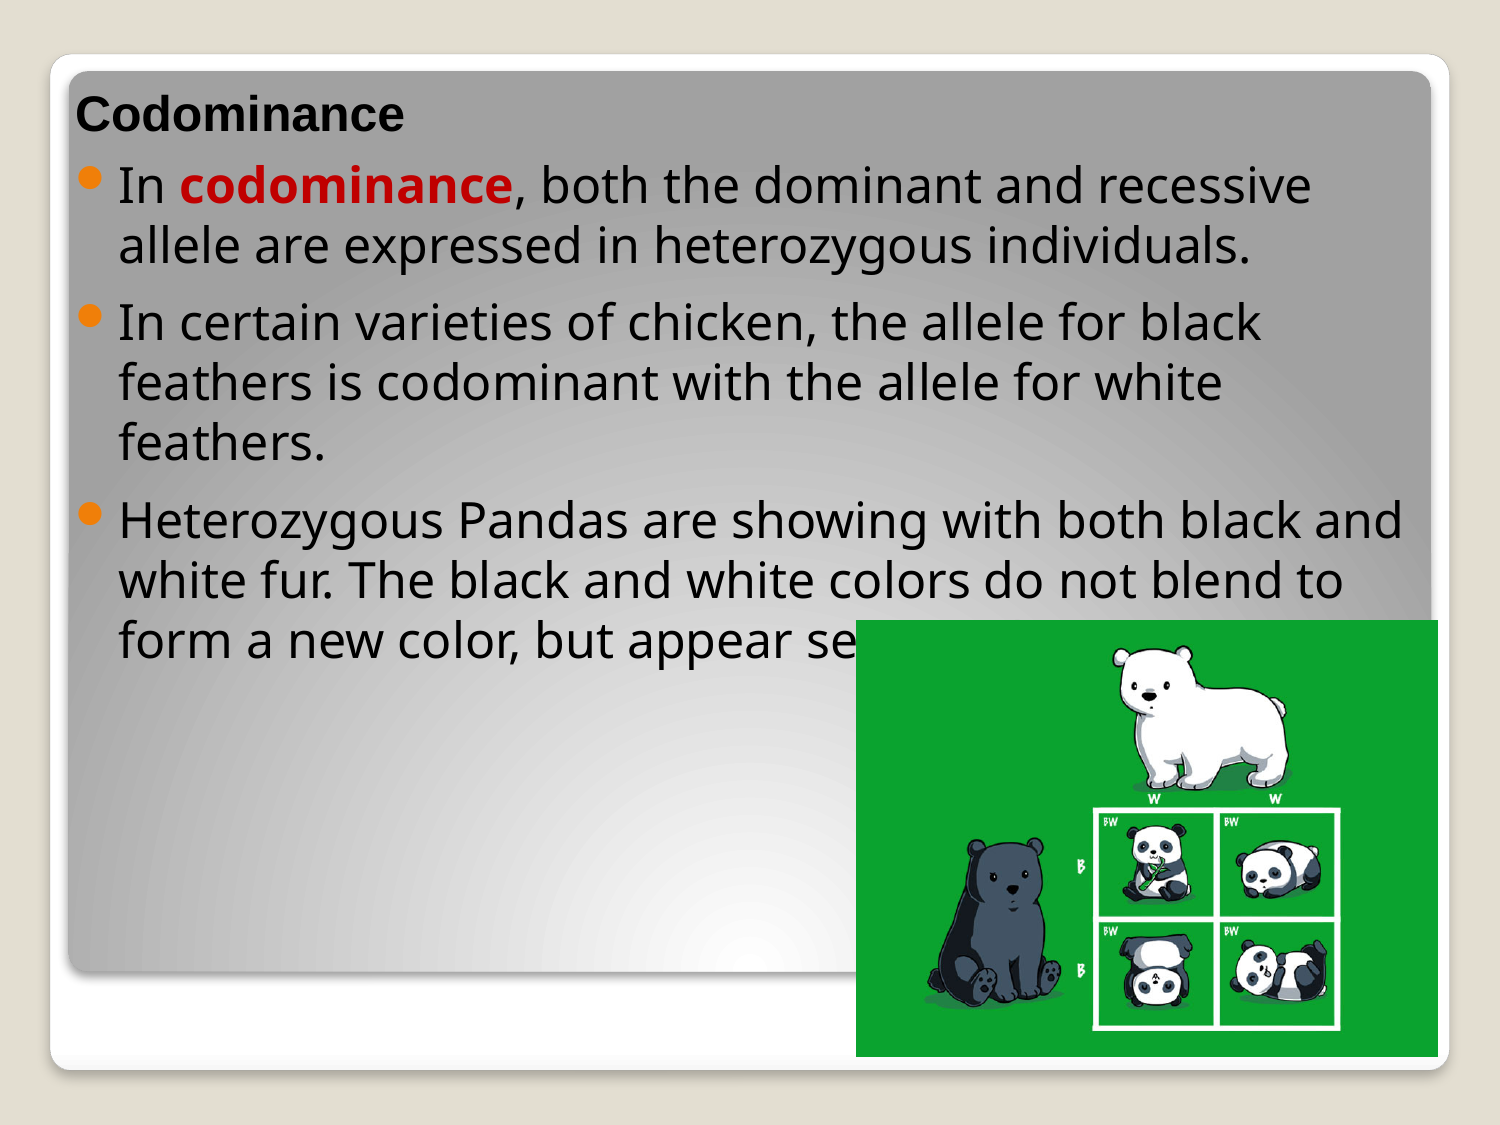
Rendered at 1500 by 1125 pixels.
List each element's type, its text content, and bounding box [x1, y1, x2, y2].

list Codominance In codominance, both the dominant and recessive allele are expressed in heterozygous individuals. In certain varieties of chicken, the allele for black feathers is codominant with the allele for white feathers. Heterozygous Pandas are showing with both black and white fur. The black and white colors do not blend to form a new color, but appear separately. [75, 81, 1425, 910]
picture [856, 620, 1439, 1057]
